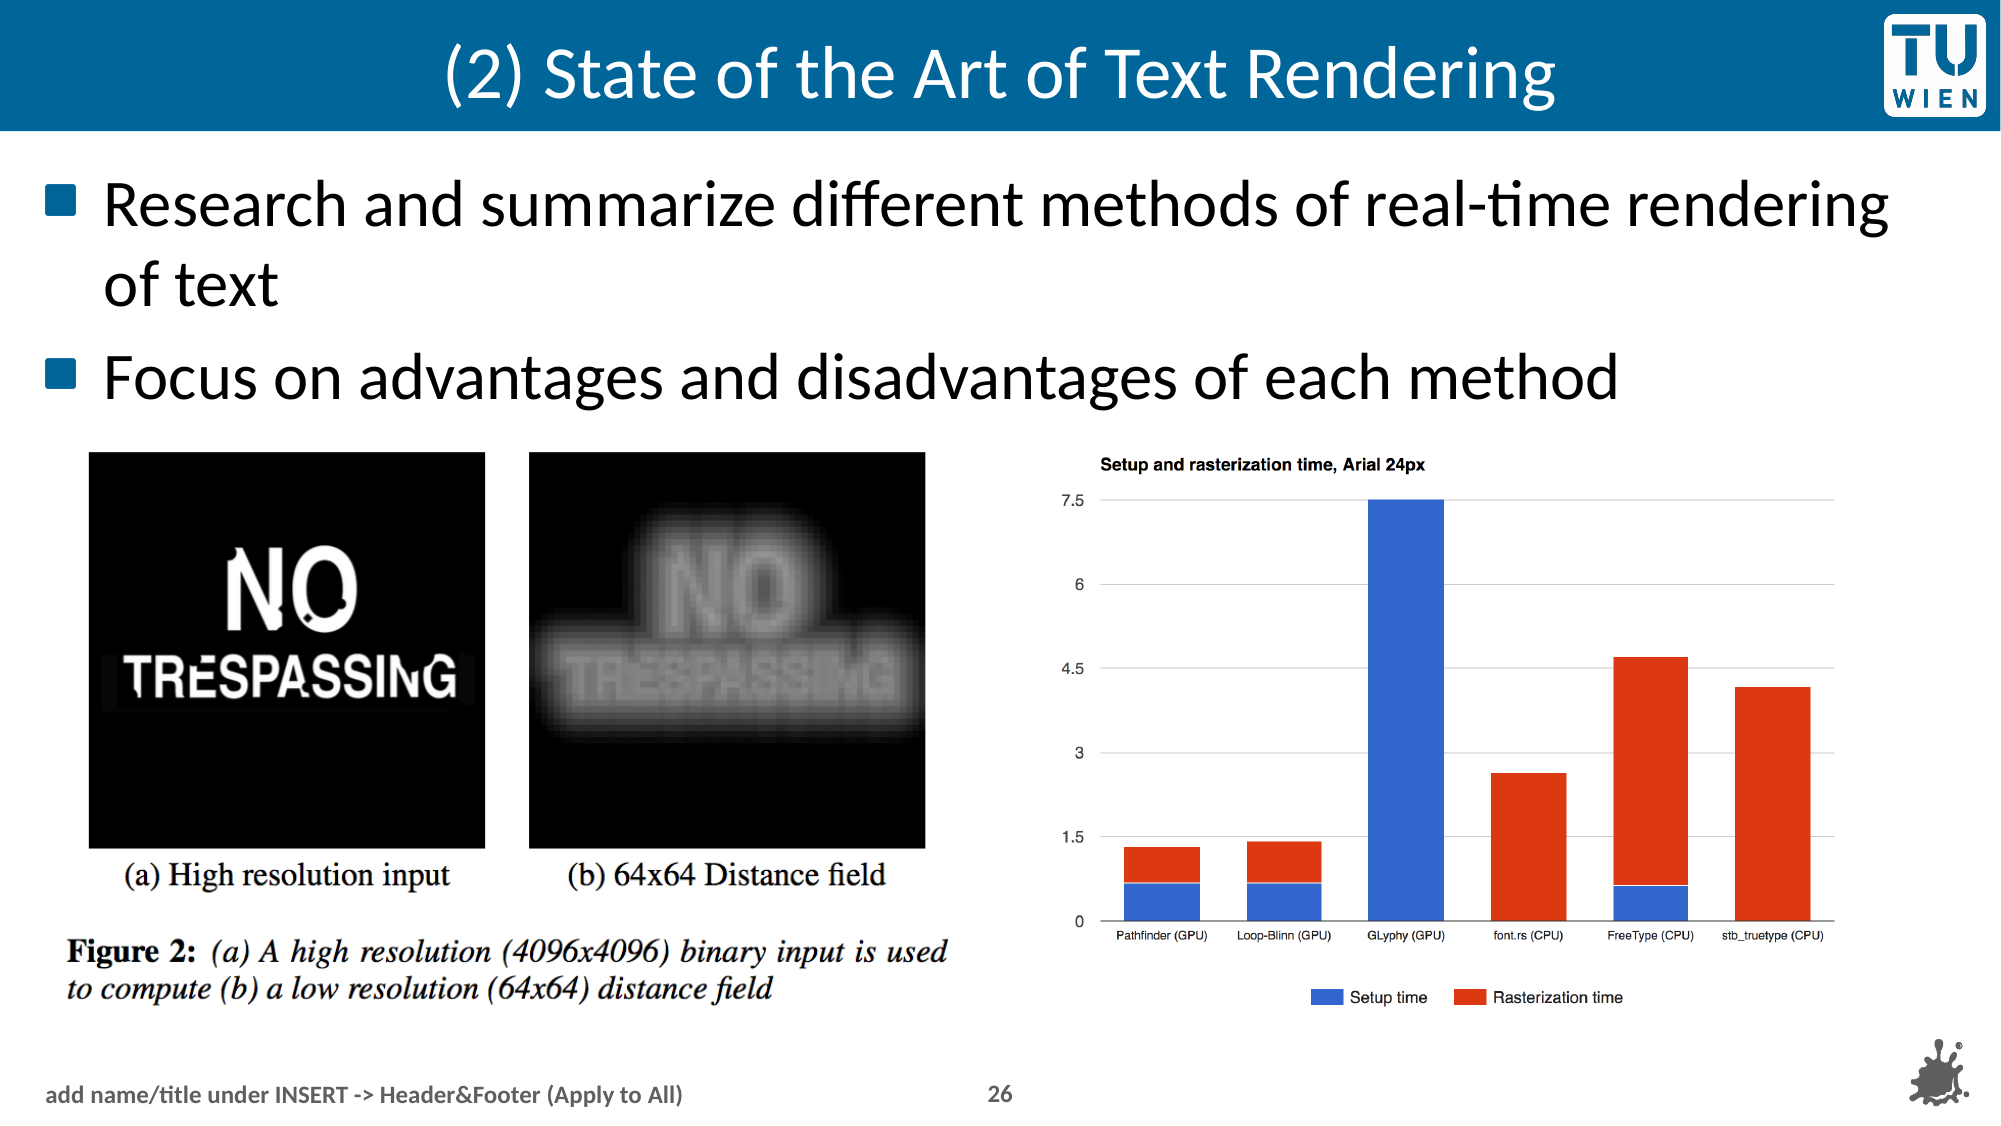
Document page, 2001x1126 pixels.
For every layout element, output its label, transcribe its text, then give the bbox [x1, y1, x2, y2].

list Research and summarize different methods of real-time rendering of text Focus on advantages and disadvantages of each method [25, 149, 1970, 1049]
slide_number 26 [881, 1067, 1119, 1119]
footer add name/title under INSERT -> Header&Footer (Apply to All) [25, 1068, 837, 1119]
title (2) State of the Art of Text Rendering [137, 6, 1863, 132]
picture [48, 444, 957, 1012]
picture [1885, 15, 1985, 116]
picture [1047, 447, 1844, 1018]
